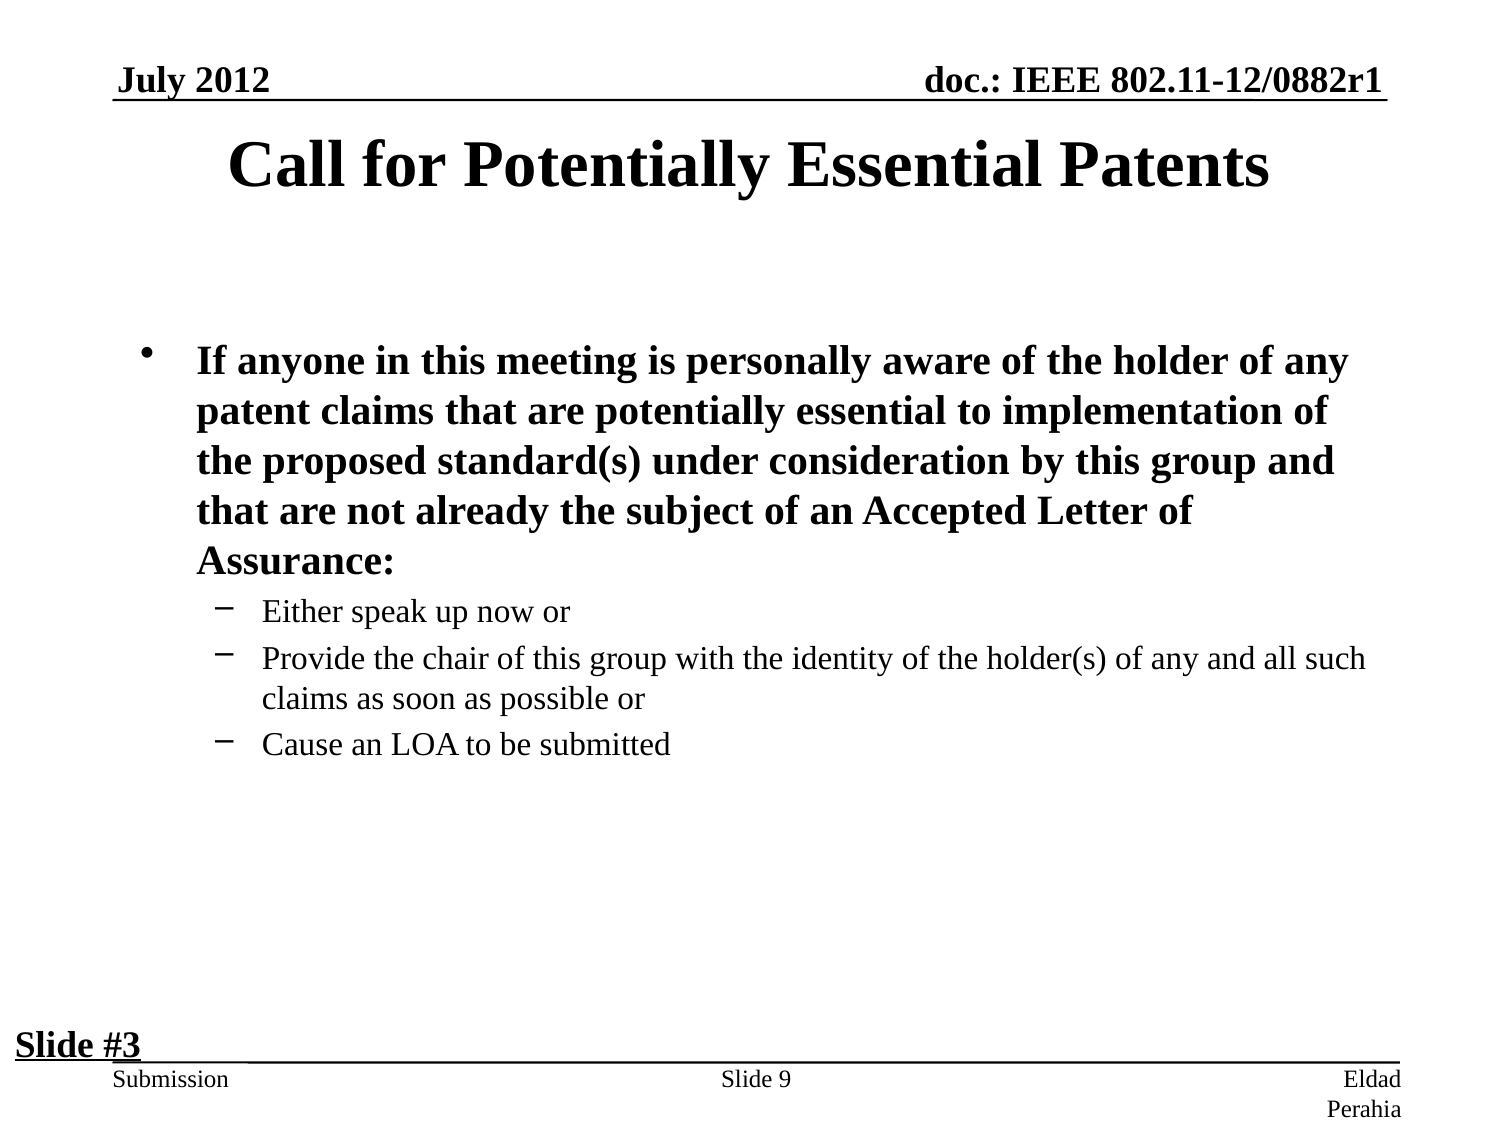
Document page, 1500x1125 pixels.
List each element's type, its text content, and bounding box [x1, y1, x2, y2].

text_box July 2012 [116, 54, 271, 100]
text_box Slide #3 [0, 1012, 157, 1073]
text_box If anyone in this meeting is personally aware of the holder of any patent claims that are potentially essential to implementation of the proposed standard(s) under consideration by this group and that are not already the subject of an Accepted Letter of Assurance: Either speak up now or Provide the chair of this group with the identity of the holder(s) of any and all such claims as soon as possible or Cause an LOA to be submitted [124, 324, 1400, 1000]
footer Eldad Perahia, Intel Corporation [1324, 1061, 1402, 1093]
slide_number Slide 9 [712, 1061, 800, 1093]
text_box Call for Potentially Essential Patents [112, 112, 1388, 288]
